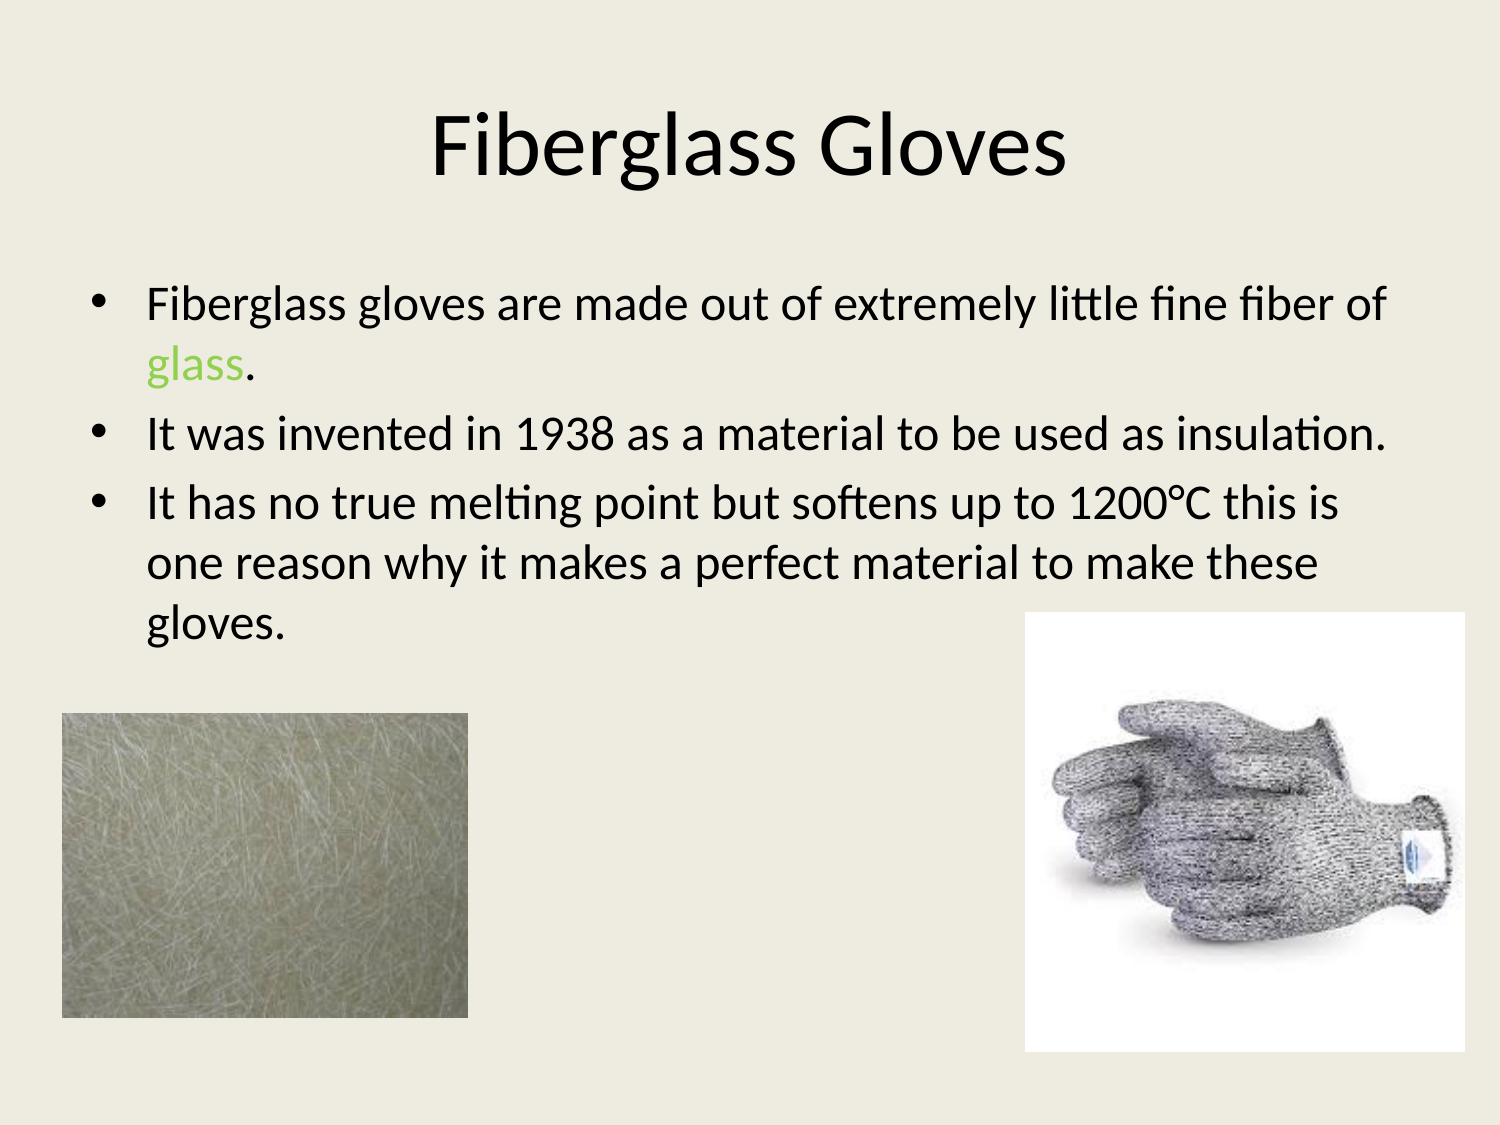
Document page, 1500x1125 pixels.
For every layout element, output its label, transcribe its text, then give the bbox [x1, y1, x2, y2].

list Fiberglass gloves are made out of extremely little fine fiber of glass. It was invented in 1938 as a material to be used as insulation. It has no true melting point but softens up to 1200°C this is one reason why it makes a perfect material to make these gloves. [75, 262, 1425, 1005]
picture [62, 713, 468, 1018]
title Fiberglass Gloves [75, 45, 1425, 233]
picture [1024, 612, 1465, 1052]
